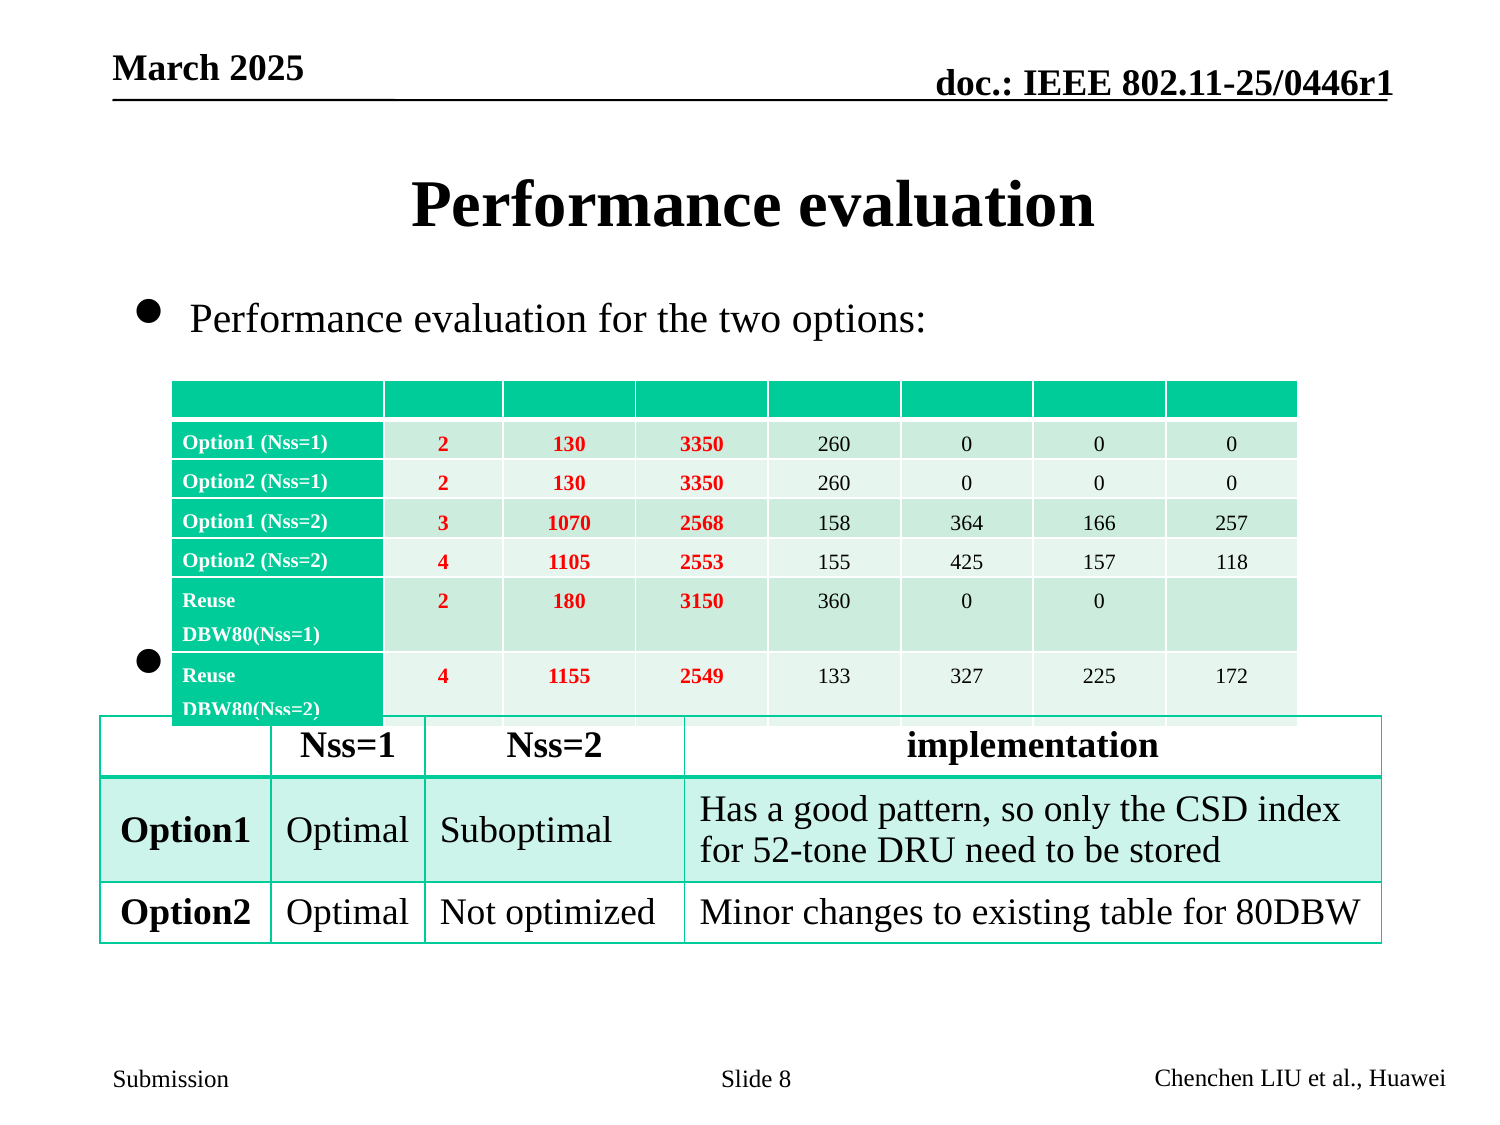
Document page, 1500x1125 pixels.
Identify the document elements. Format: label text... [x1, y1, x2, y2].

table_cell Has a good pattern, so only the CSD index for 52-tone DRU need to be stored [685, 779, 1381, 881]
text_box Performance evaluation for the two options: The comparation of the two options: [118, 283, 1424, 699]
table_cell Option1 [101, 779, 270, 881]
table_cell Minor changes to existing table for 80DBW [685, 883, 1381, 942]
table_cell Not optimized [426, 883, 684, 942]
table_cell Optimal [272, 883, 424, 942]
table_cell Option2 [101, 883, 270, 942]
table_header [101, 717, 270, 775]
title Performance evaluation [84, 112, 1424, 288]
table_header Nss=2 [426, 717, 684, 775]
slide_number Slide 8 [712, 1061, 800, 1123]
table_header implementation [685, 717, 1381, 775]
table_cell Suboptimal [426, 779, 684, 881]
table_cell Optimal [272, 779, 424, 881]
table_header Nss=1 [272, 717, 424, 775]
